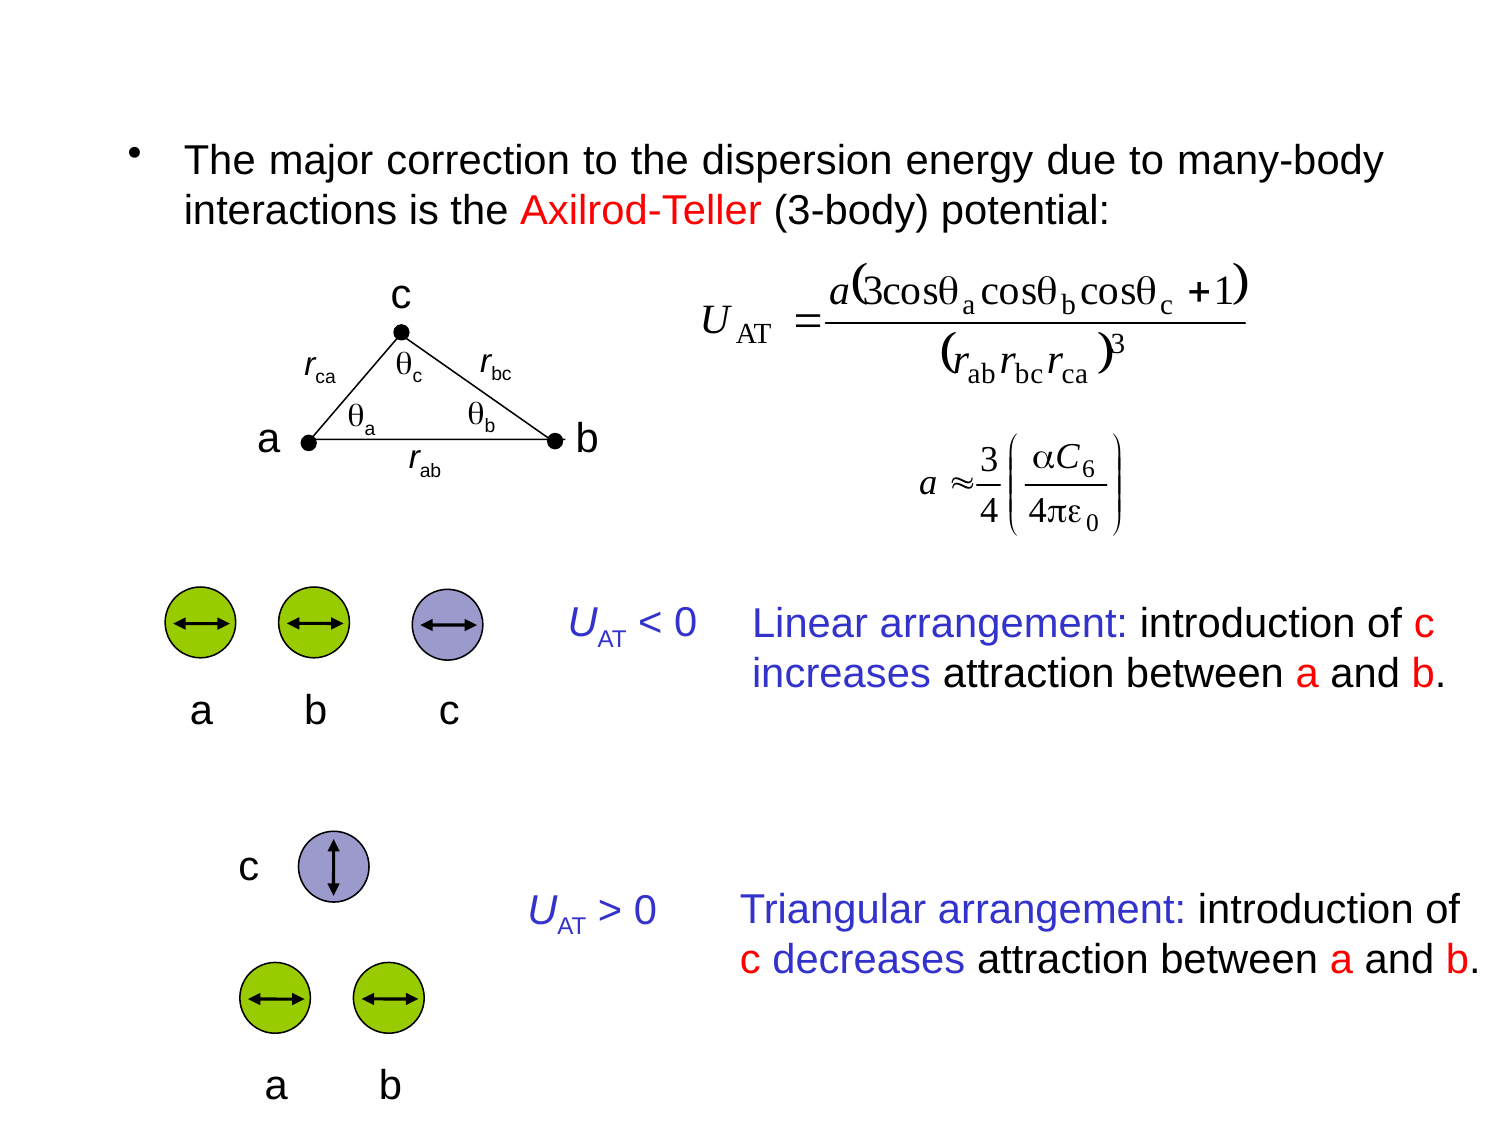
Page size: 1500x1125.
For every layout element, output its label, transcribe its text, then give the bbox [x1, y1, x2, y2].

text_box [241, 259, 615, 484]
text_box Triangular arrangement: introduction of c decreases attraction between a and b. [725, 874, 1500, 1061]
text_box UAT < 0 [552, 587, 713, 660]
text_box UAT > 0 [512, 875, 700, 947]
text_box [223, 830, 425, 1116]
list The major correction to the dispersion energy due to many-body interactions is the Axilrod-Teller (3-body) potential: [112, 124, 1401, 913]
text_box Linear arrangement: introduction of c increases attraction between a and b. [737, 588, 1500, 703]
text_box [695, 262, 1255, 396]
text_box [912, 424, 1132, 546]
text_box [164, 586, 483, 741]
